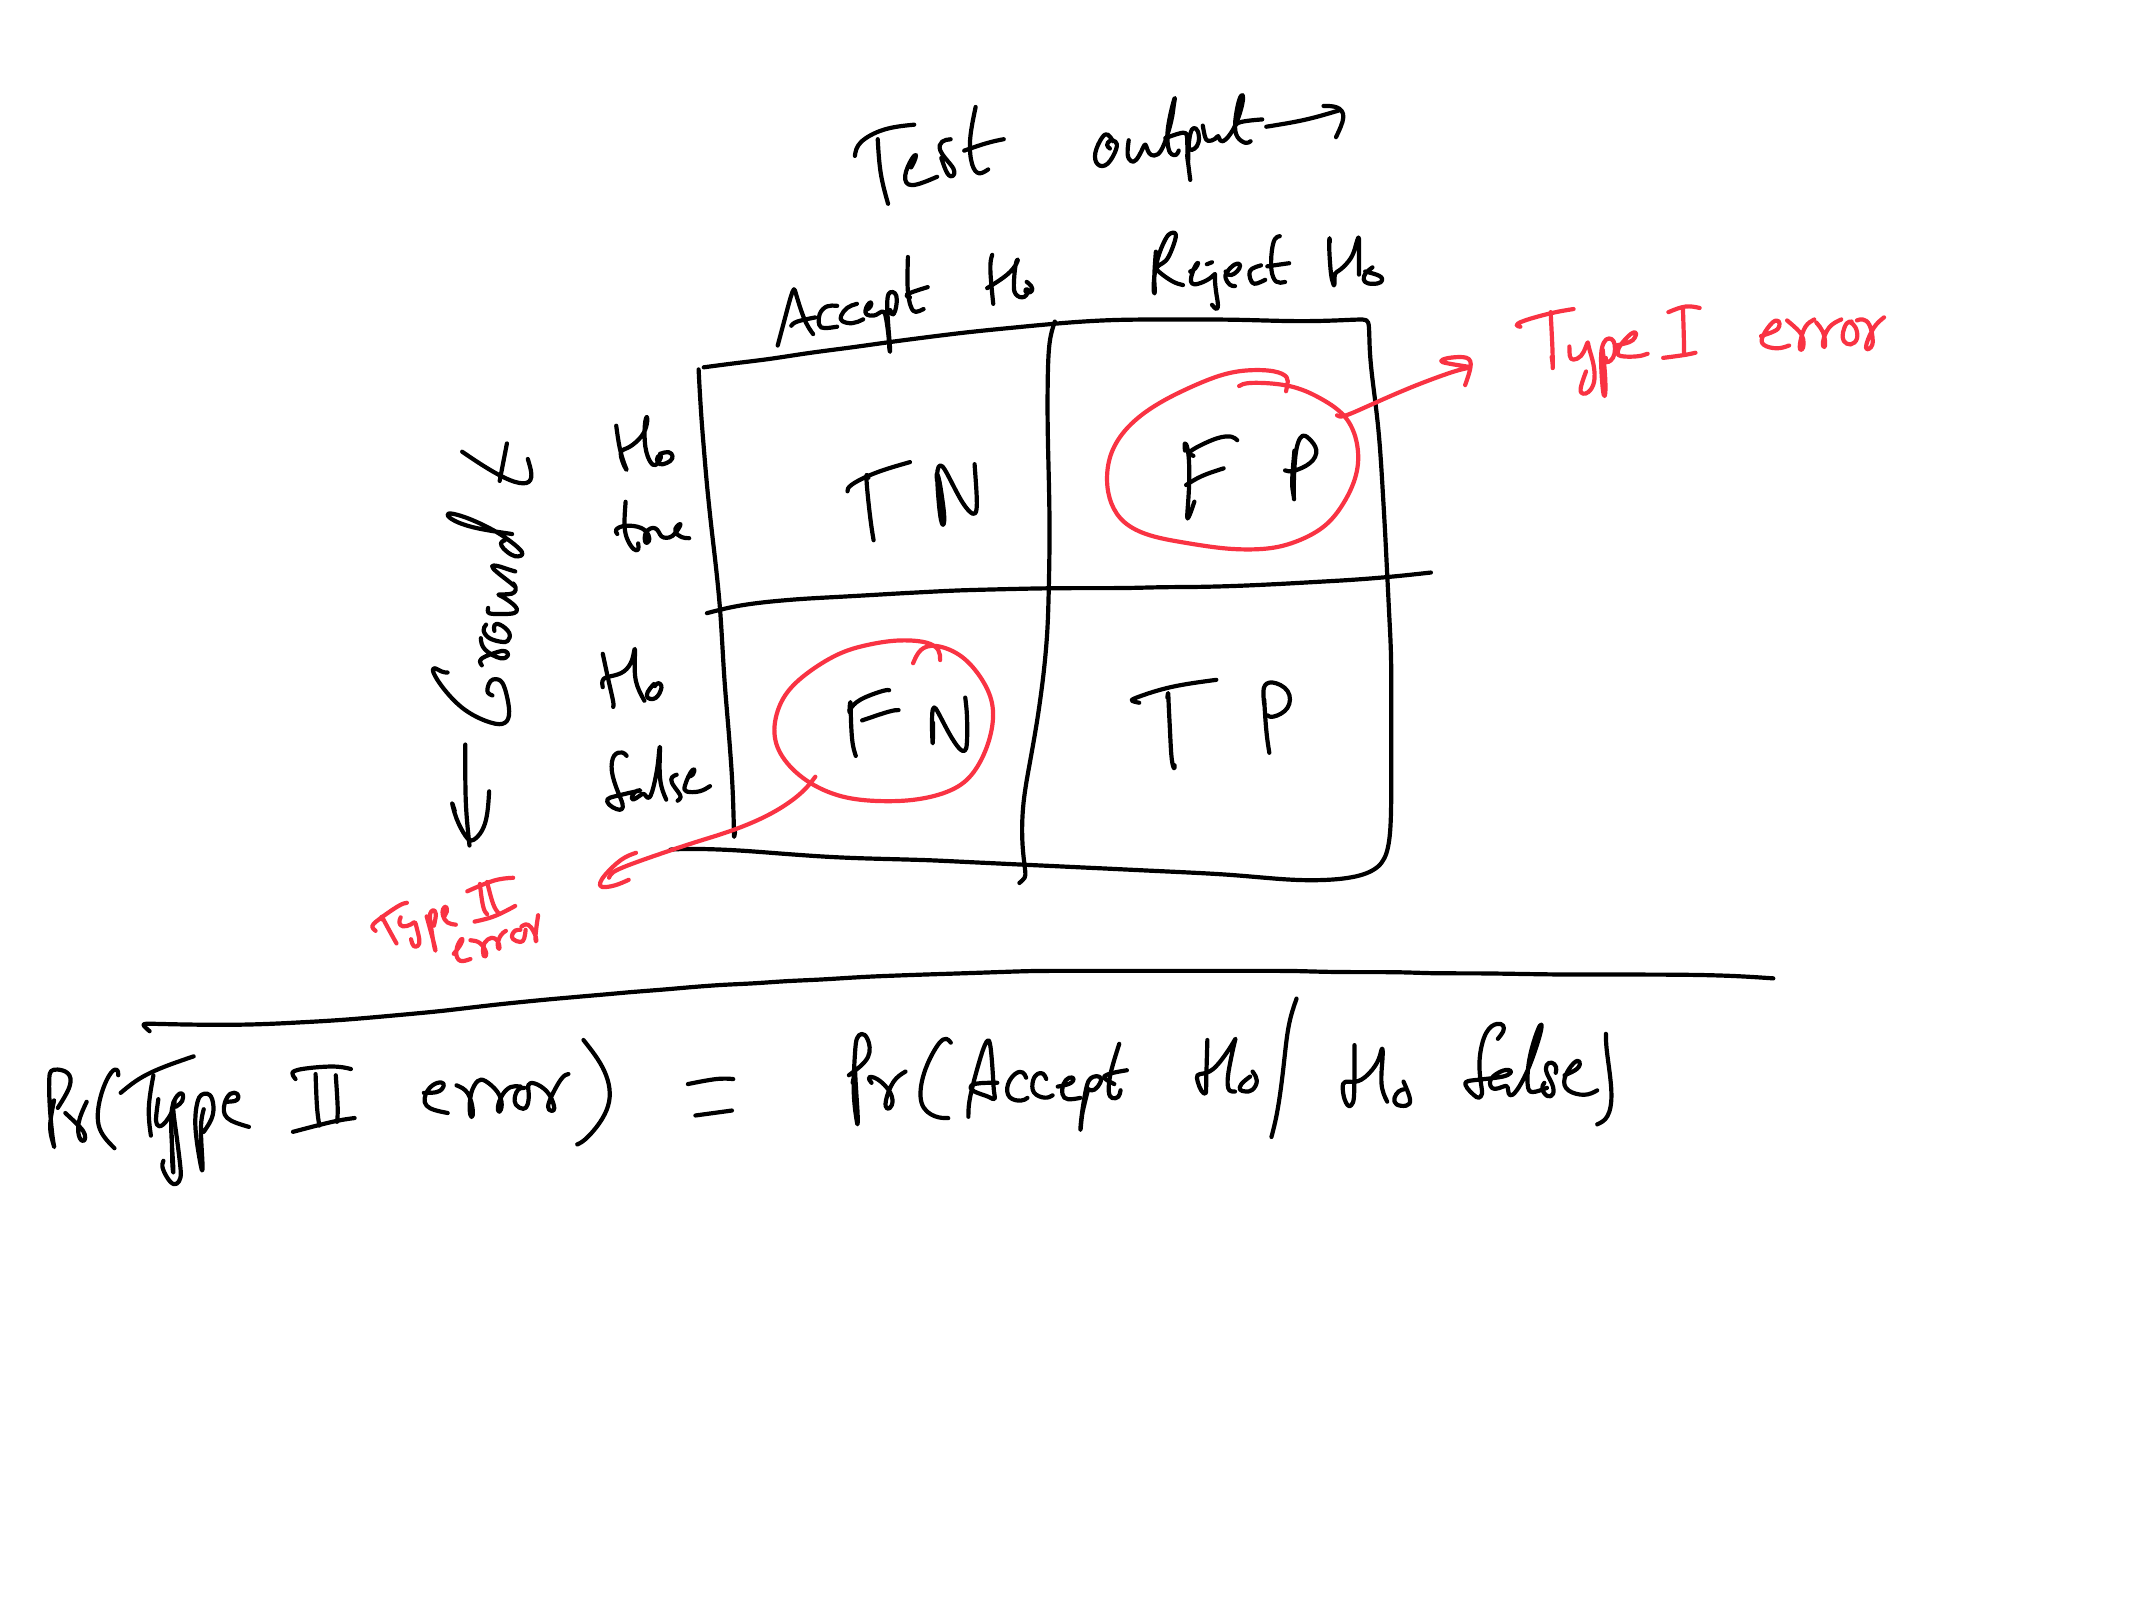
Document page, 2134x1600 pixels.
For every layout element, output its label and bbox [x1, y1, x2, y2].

text_box [48, 94, 1885, 1185]
